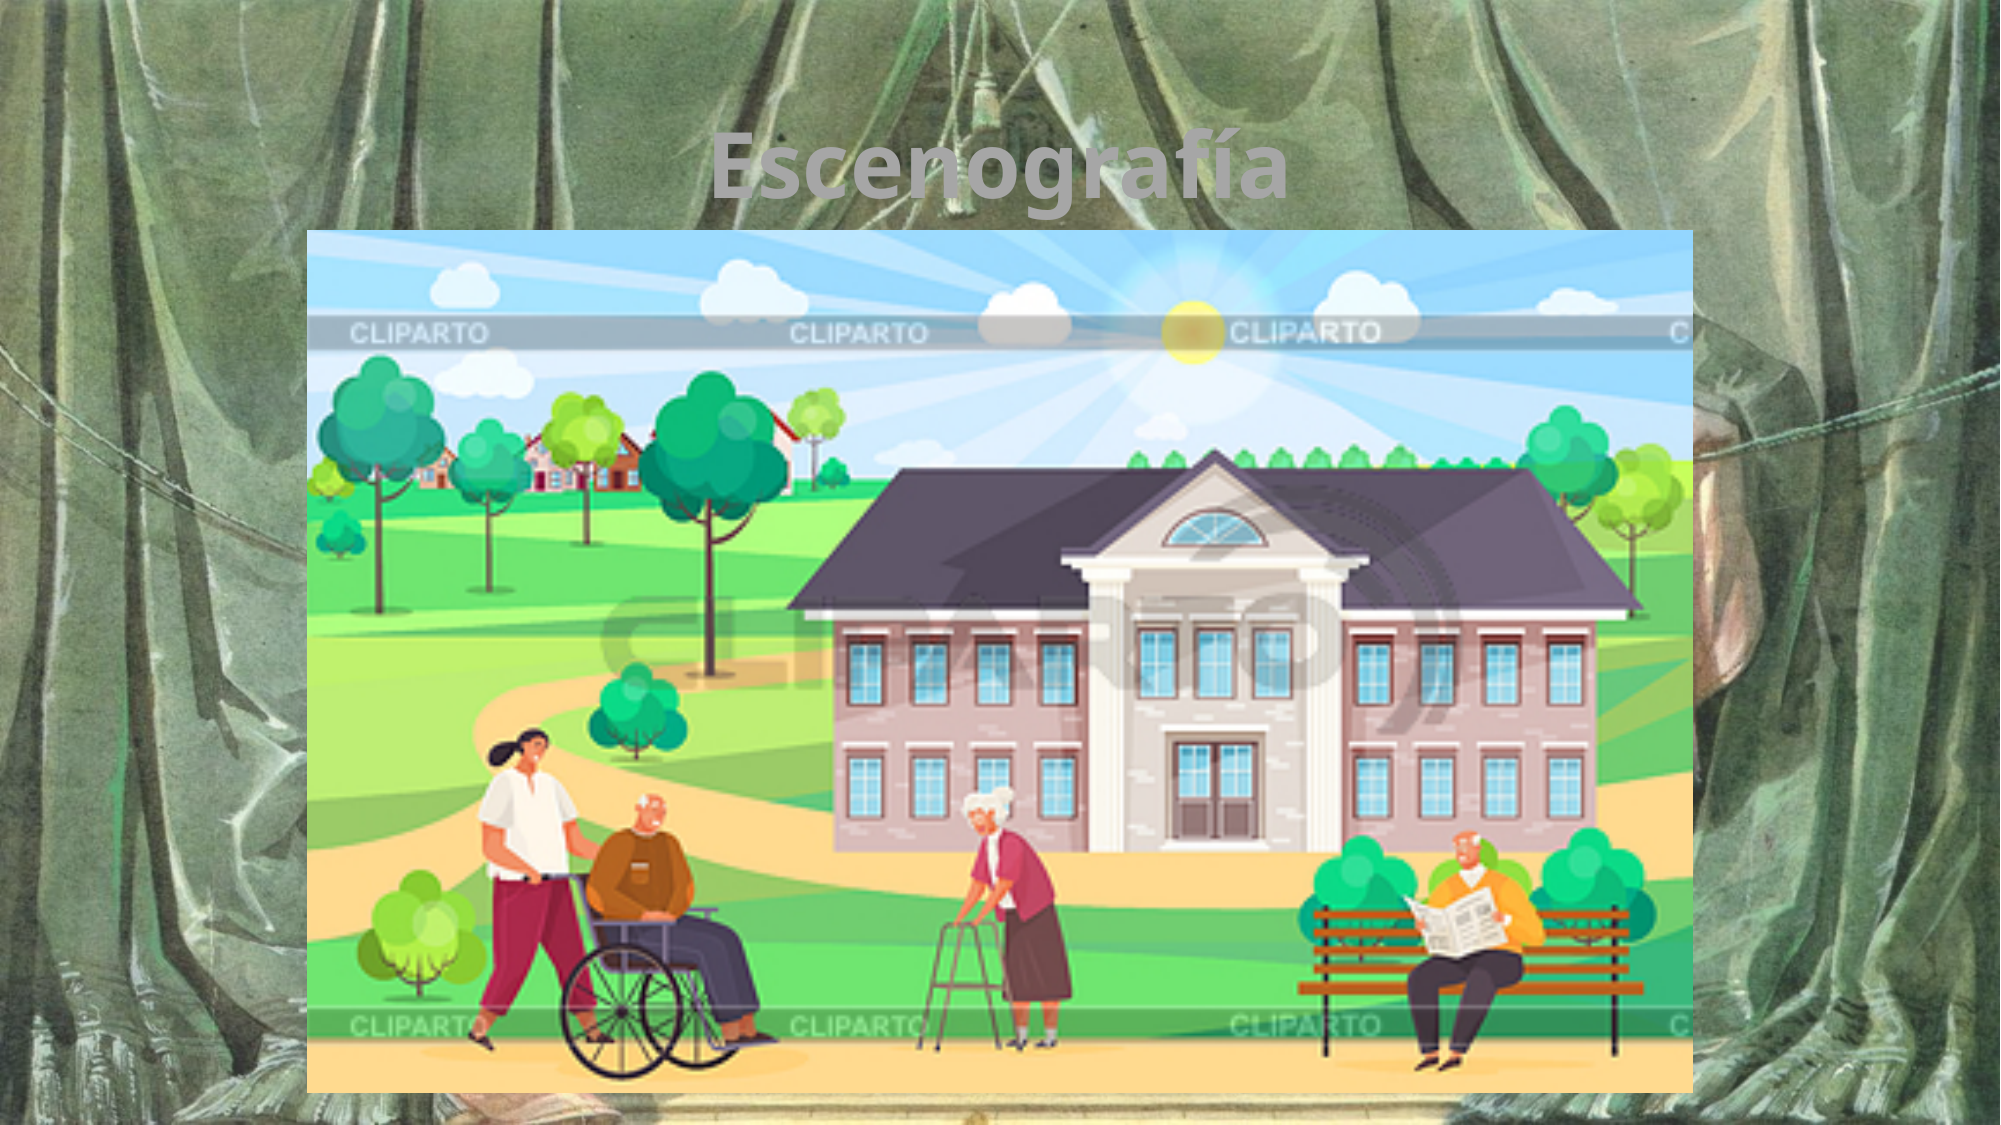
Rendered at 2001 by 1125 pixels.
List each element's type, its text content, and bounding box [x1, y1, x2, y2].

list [307, 230, 1693, 1094]
title Escenografía [137, 59, 1863, 278]
